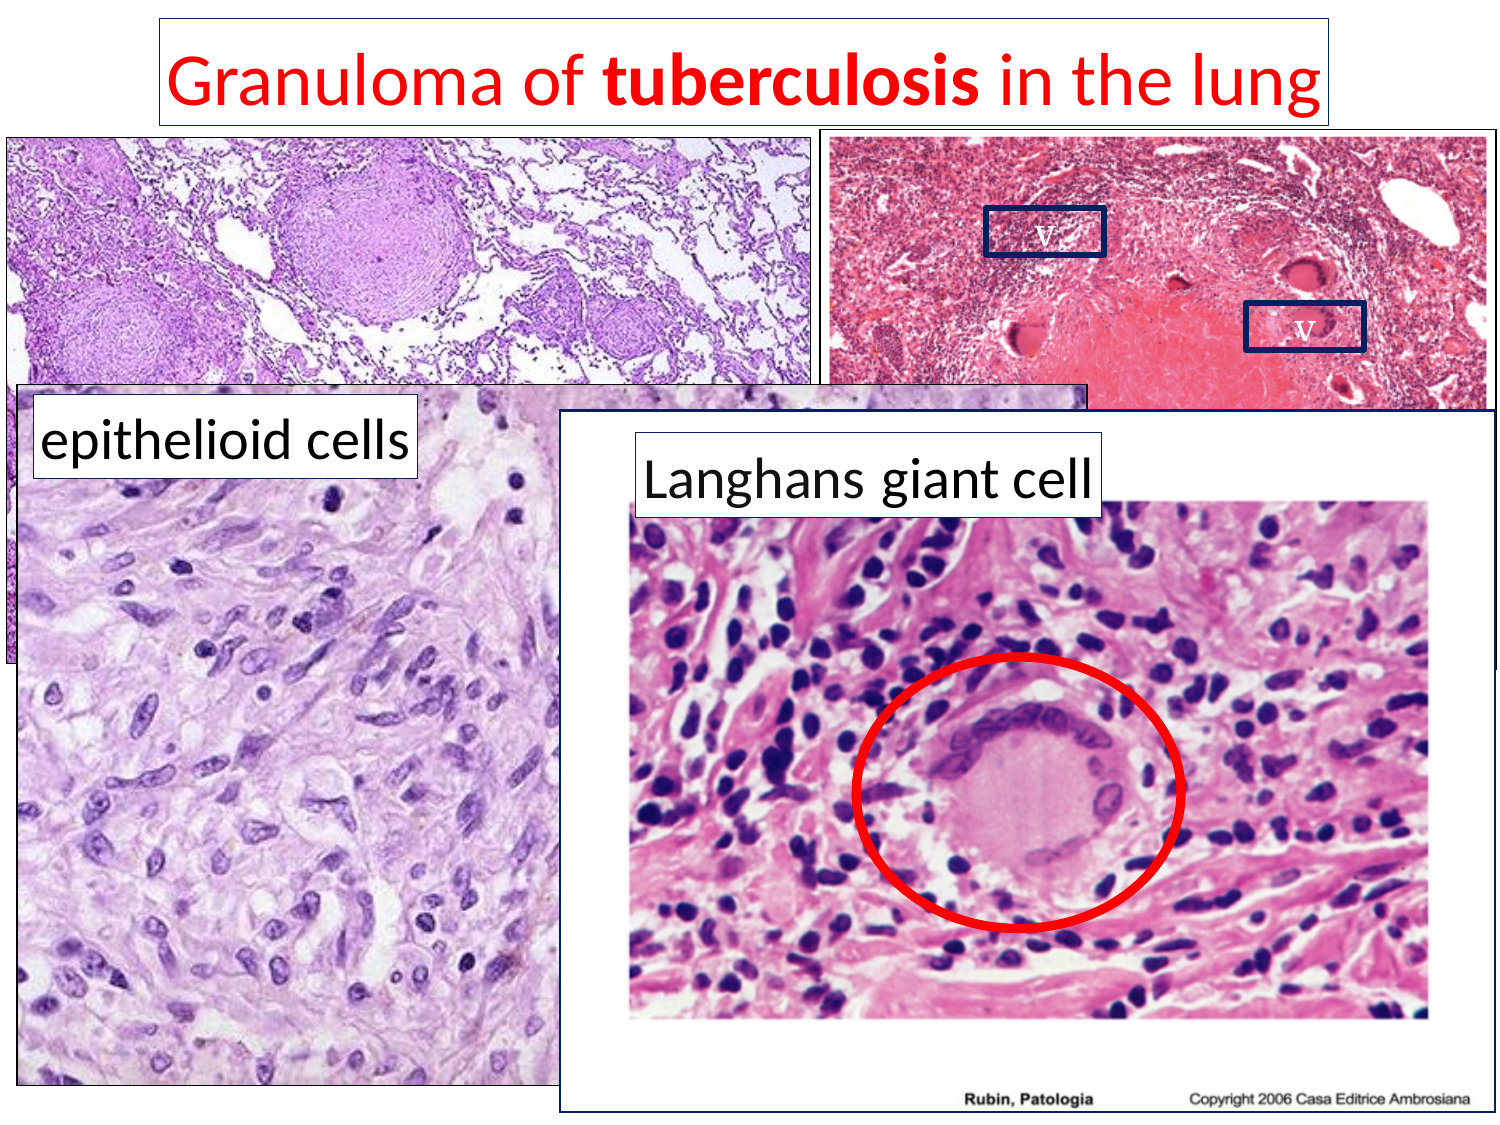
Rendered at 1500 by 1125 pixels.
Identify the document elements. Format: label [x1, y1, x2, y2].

text_box [159, 17, 1329, 126]
text_box [560, 411, 1495, 1111]
text_box [820, 129, 1496, 411]
text_box [17, 385, 1087, 1086]
picture [5, 136, 811, 665]
